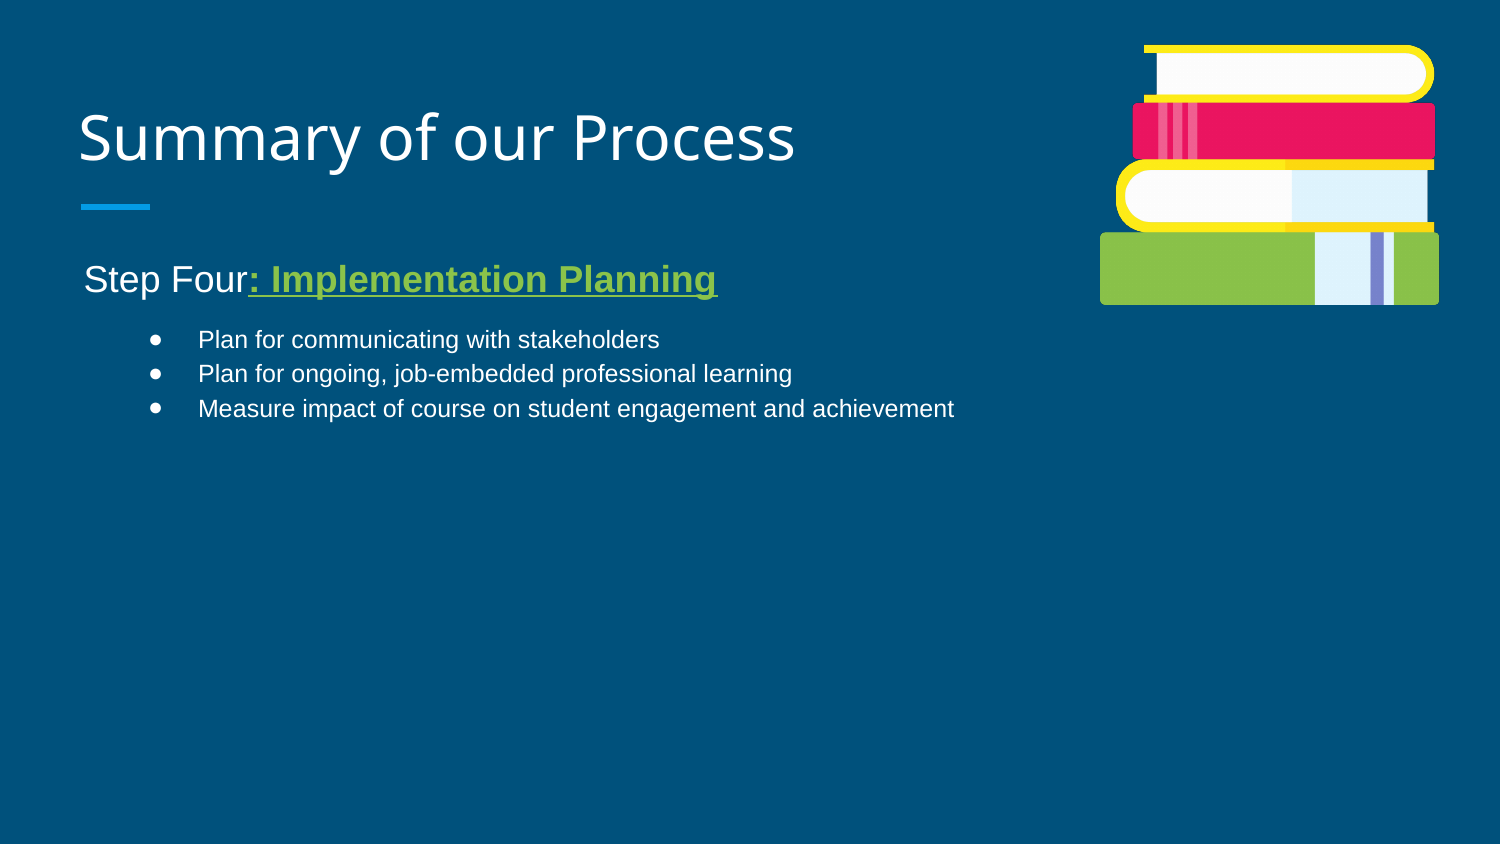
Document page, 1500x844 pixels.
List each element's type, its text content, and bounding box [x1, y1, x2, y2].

title Summary of our Process [63, 75, 1095, 188]
picture [1101, 45, 1439, 304]
list Step Four: Implementation Planning Plan for communicating with stakeholders Plan for ongoing, job-embedded professional learning Measure impact of course on student engagement and achievement [68, 233, 1442, 739]
